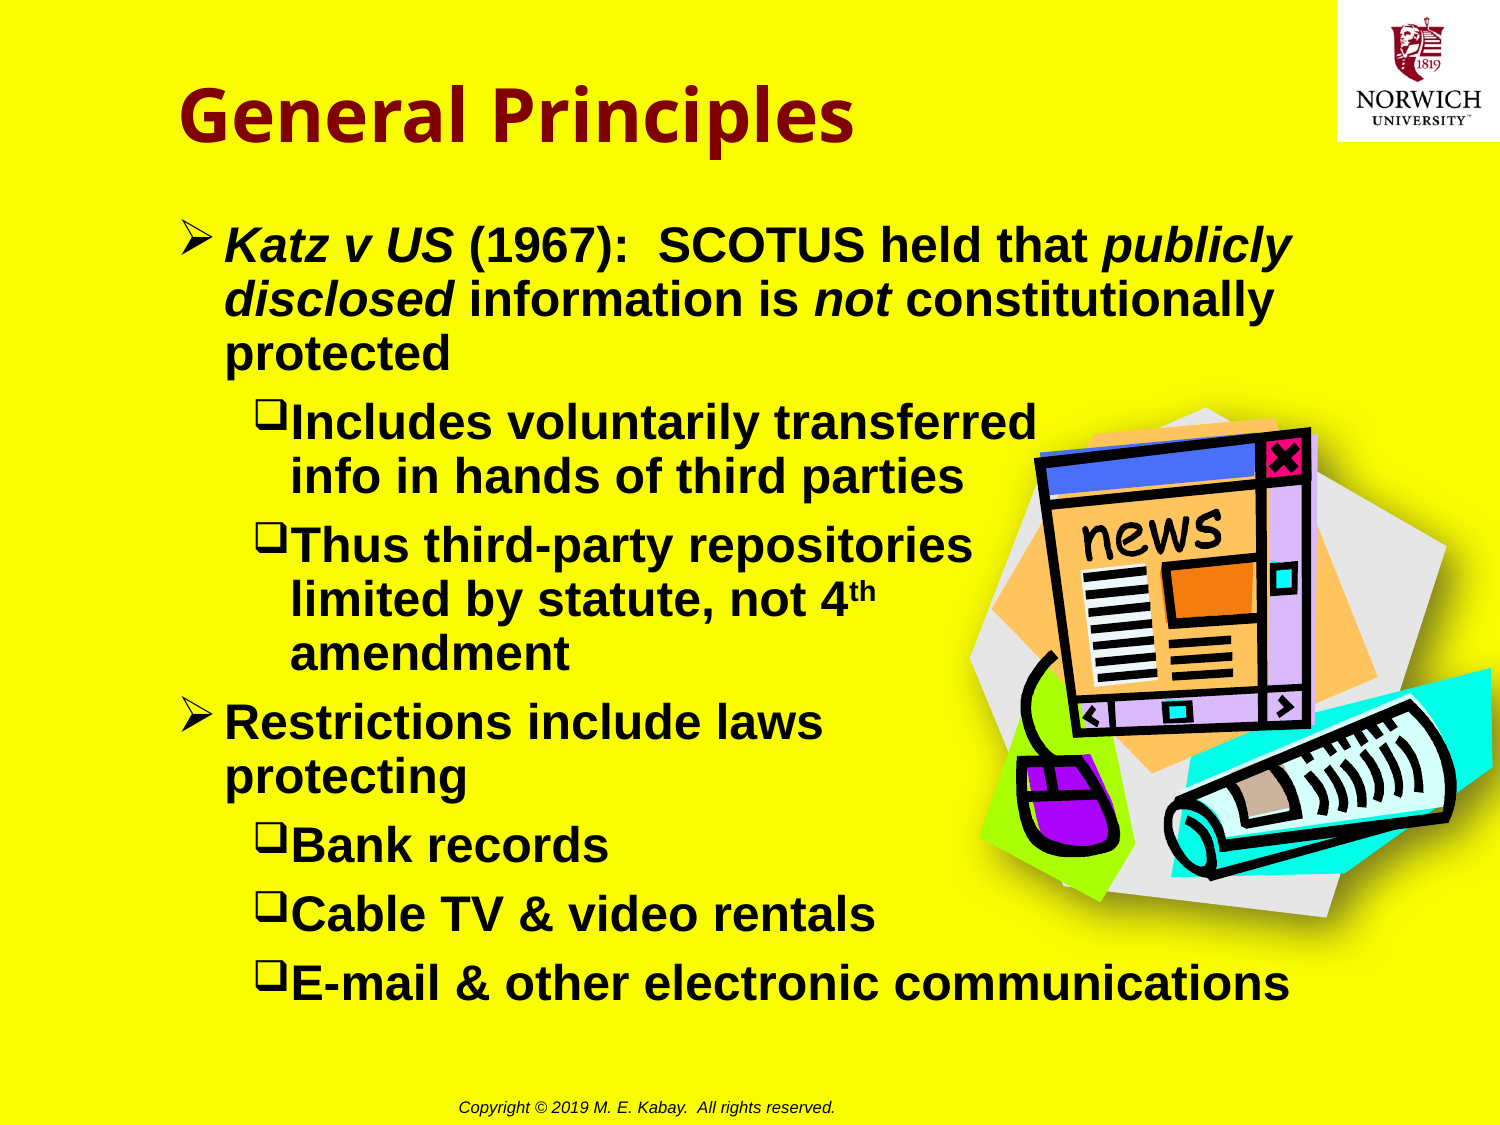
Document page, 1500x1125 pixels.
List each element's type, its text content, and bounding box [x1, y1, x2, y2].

title General Principles [161, 24, 1339, 211]
picture [1337, 0, 1500, 142]
list Katz v US (1967): SCOTUS held that publicly disclosed information is not constitutionally protected Includes voluntarily transferred info in hands of third parties Thus third-party repositories limited by statute, not 4th amendment Restrictions include laws protecting Bank records Cable TV & video rentals E-mail & other electronic communications [161, 211, 1339, 1038]
picture [969, 399, 1500, 926]
